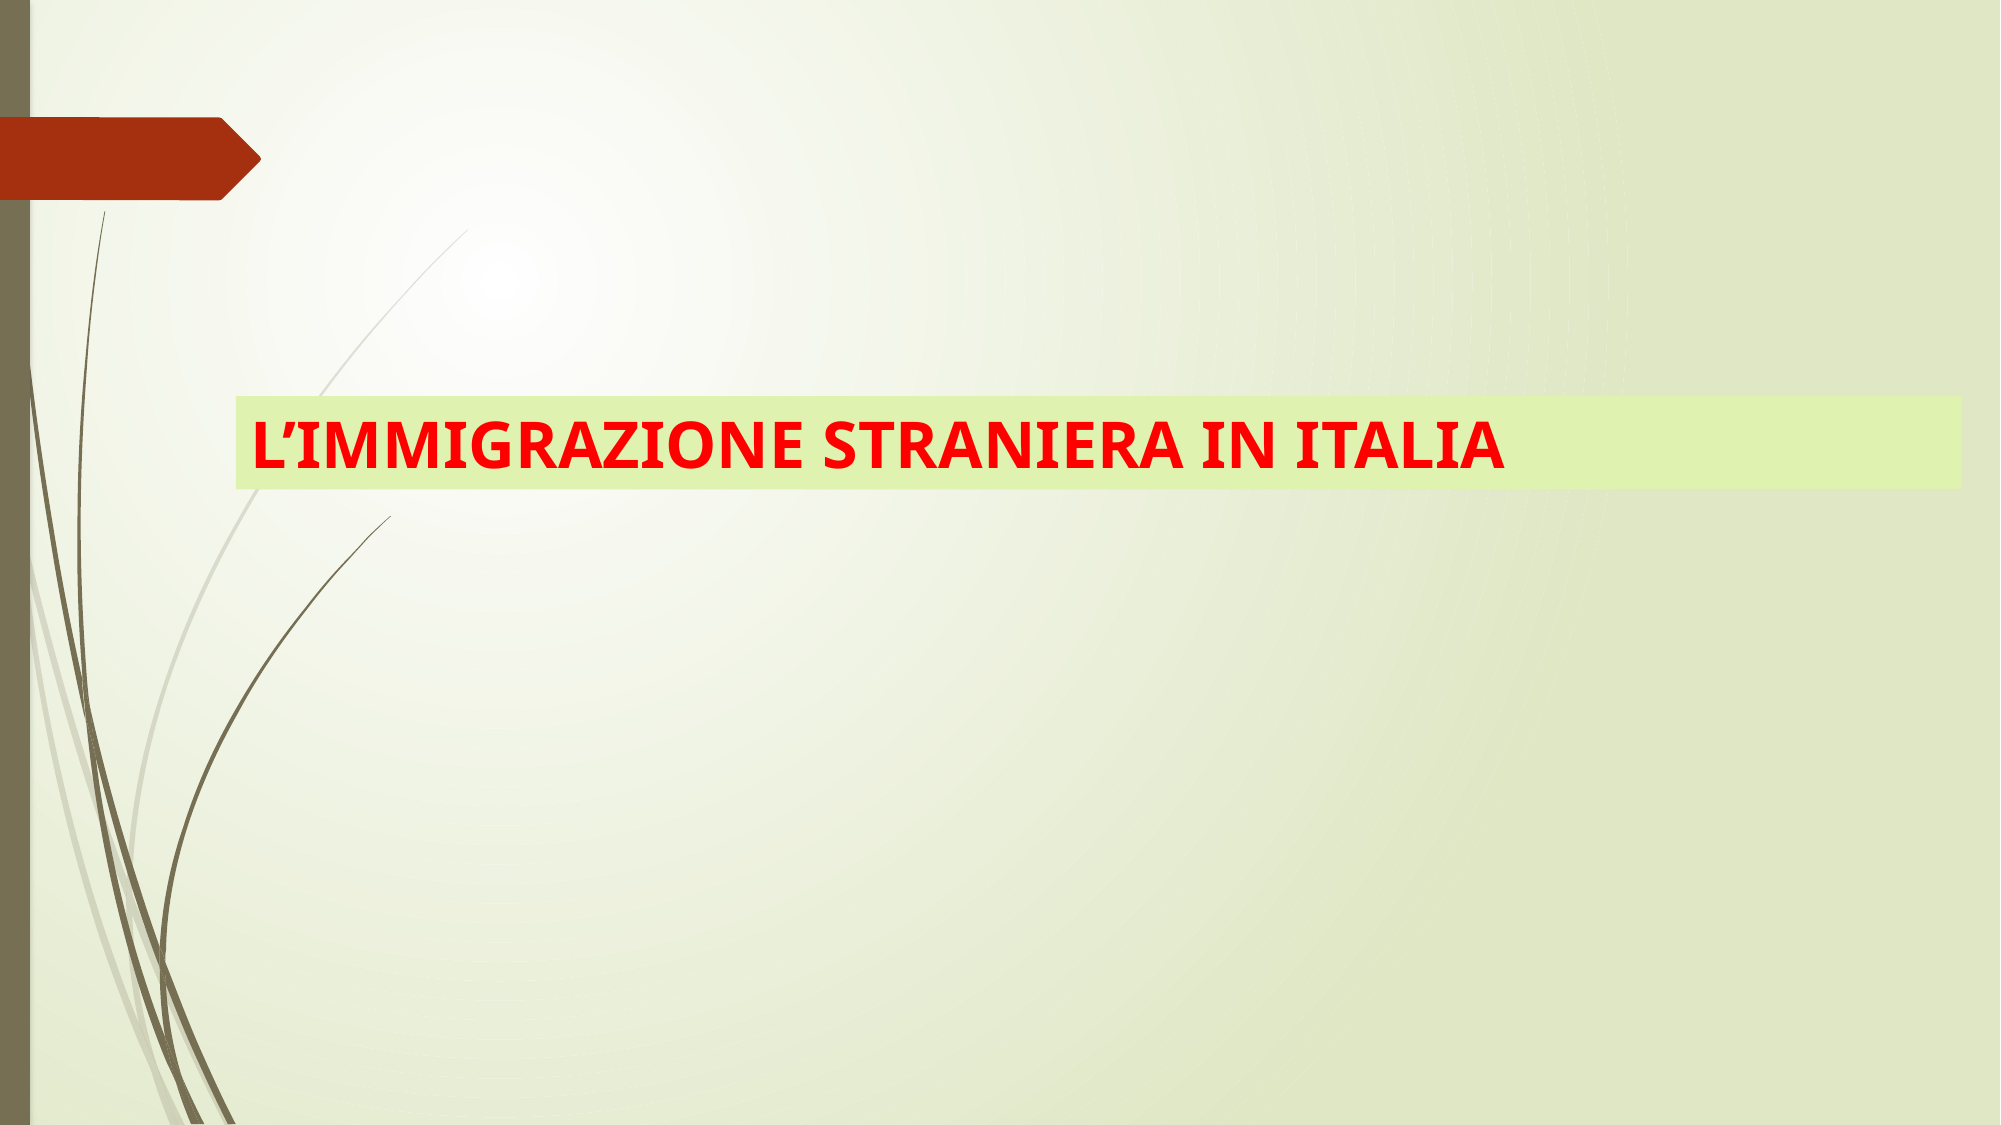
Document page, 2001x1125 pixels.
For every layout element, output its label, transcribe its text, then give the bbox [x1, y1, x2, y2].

list L’IMMIGRAZIONE STRANIERA IN ITALIA [235, 396, 1962, 490]
